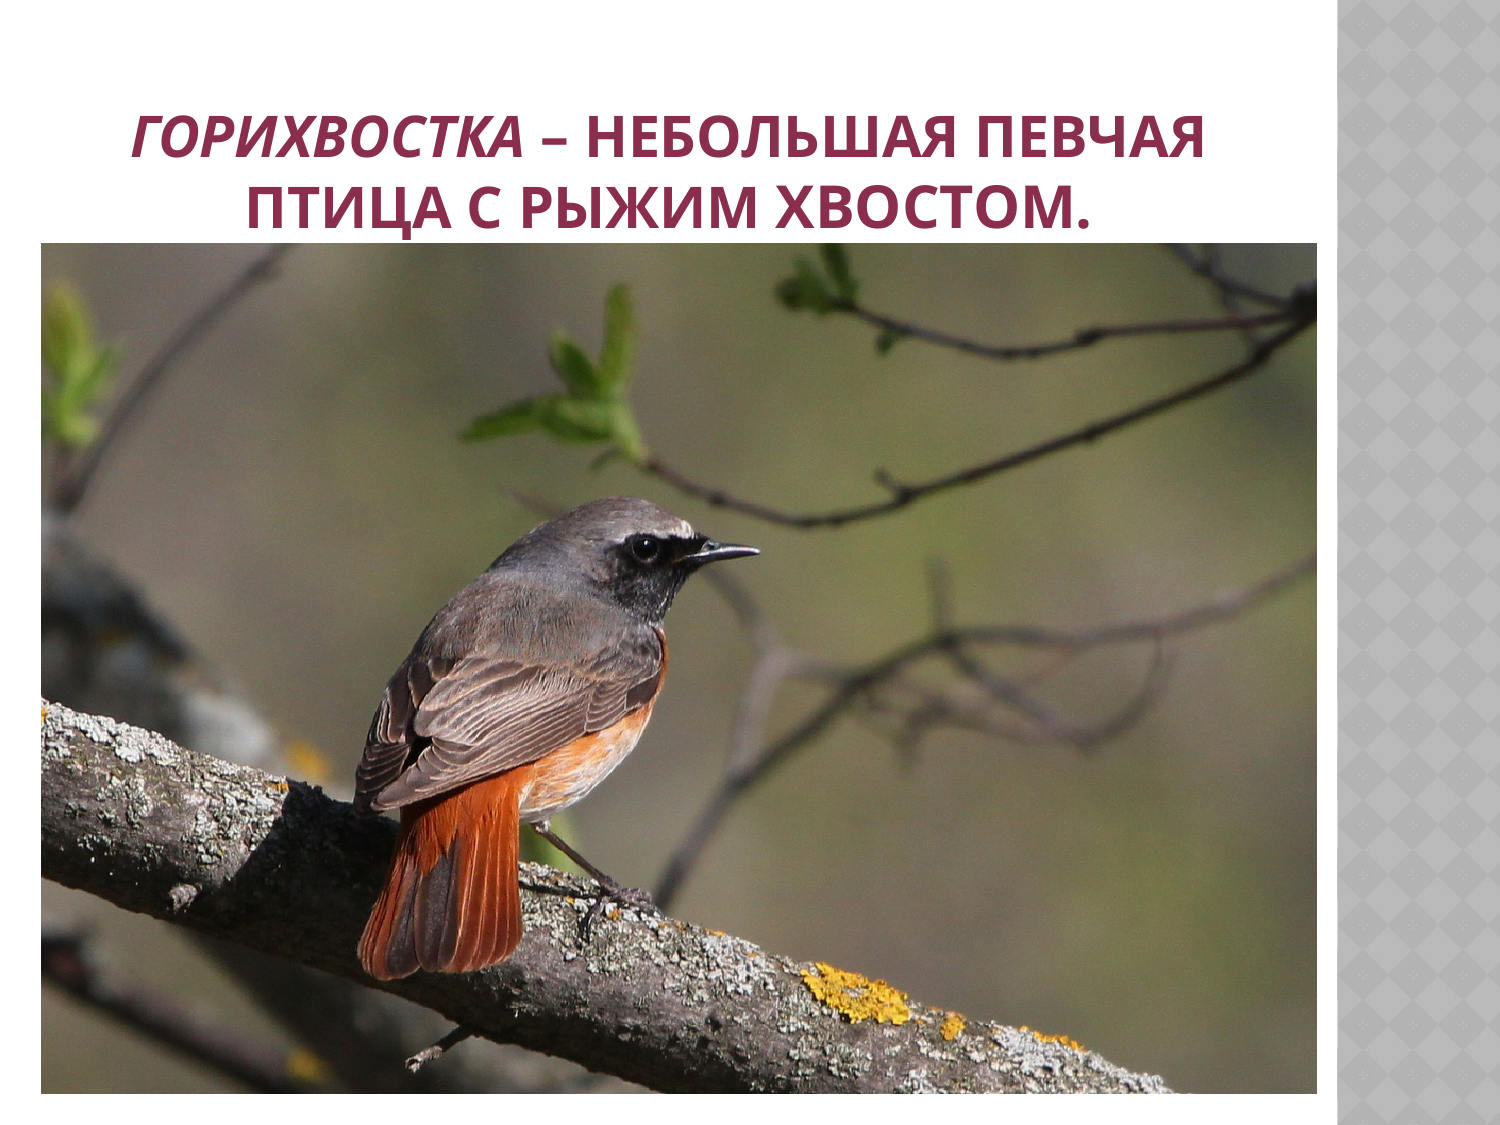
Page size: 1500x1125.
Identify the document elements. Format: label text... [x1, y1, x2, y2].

picture [40, 243, 1318, 1095]
title горихвостка – небольшая певчая птица с рыжим хвостом. [75, 52, 1263, 240]
